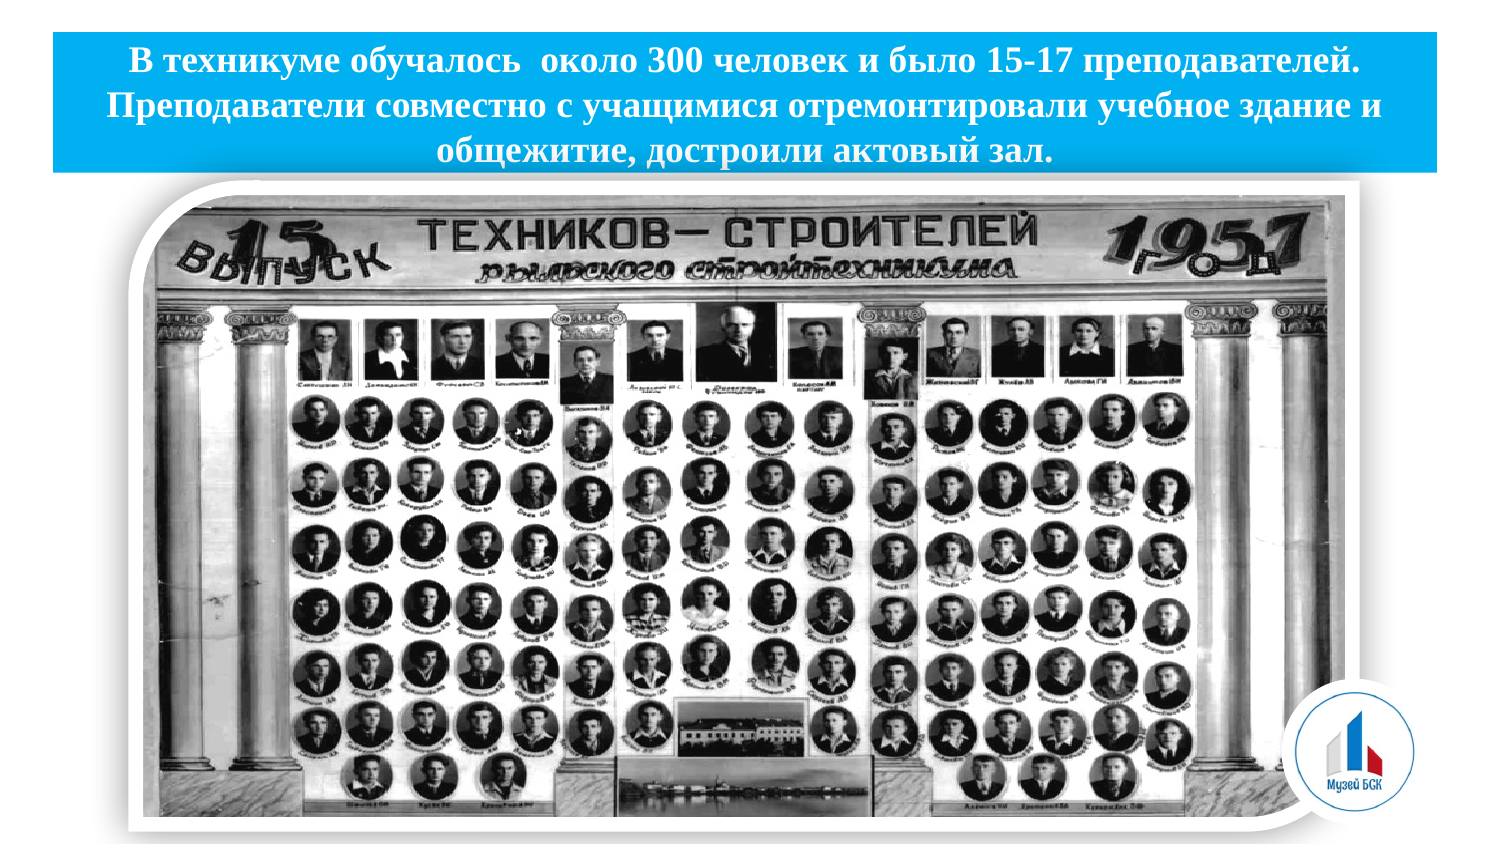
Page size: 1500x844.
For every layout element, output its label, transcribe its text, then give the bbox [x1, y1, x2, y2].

title В техникуме обучалось около 300 человек и было 15-17 преподавателей. Преподаватели совместно с учащимися отремонтировали учебное здание и общежитие, достроили актовый зал. [53, 32, 1437, 173]
picture [1281, 678, 1428, 826]
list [135, 187, 1353, 825]
